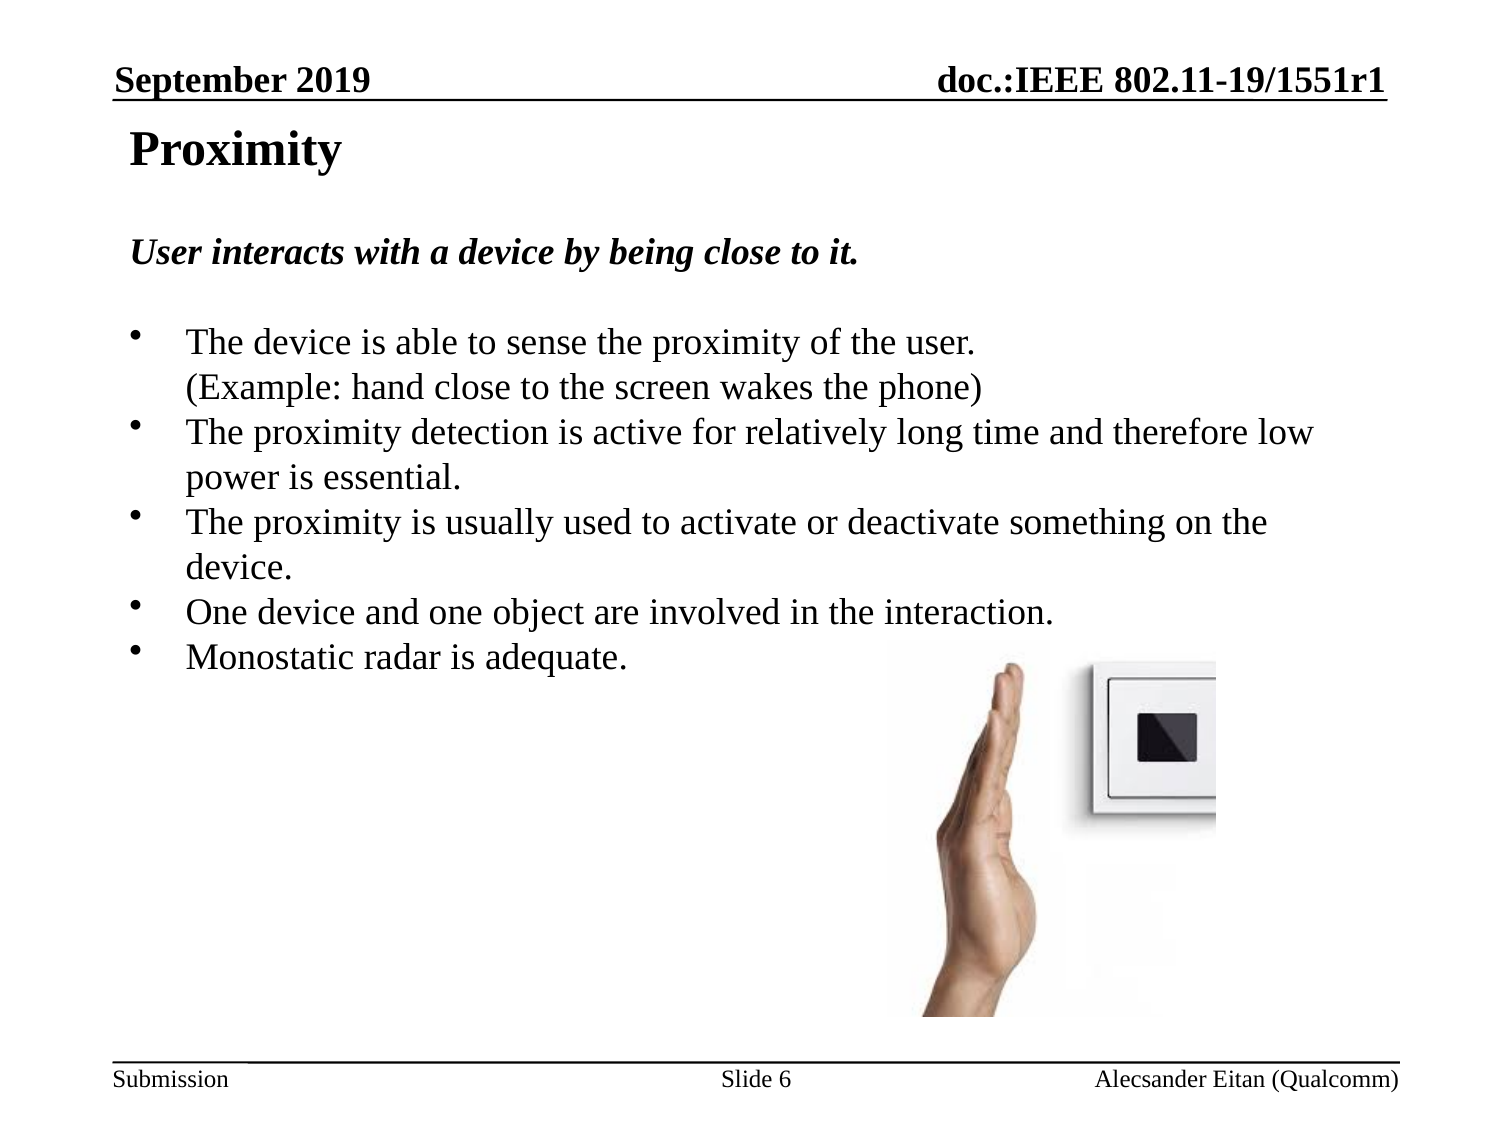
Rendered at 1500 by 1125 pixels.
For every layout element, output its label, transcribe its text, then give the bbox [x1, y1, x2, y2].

title Proximity [114, 103, 1388, 188]
list User interacts with a device by being close to it. The device is able to sense the proximity of the user. (Example: hand close to the screen wakes the phone) The proximity detection is active for relatively long time and therefore low power is essential. The proximity is usually used to activate or deactivate something on the device. One device and one object are involved in the interaction. Monostatic radar is adequate. [114, 219, 1388, 950]
text_box Alecsander Eitan (Qualcomm) [1094, 1062, 1400, 1093]
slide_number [114, 54, 374, 101]
picture [887, 640, 1216, 1018]
slide_number Slide 6 [712, 1062, 800, 1093]
